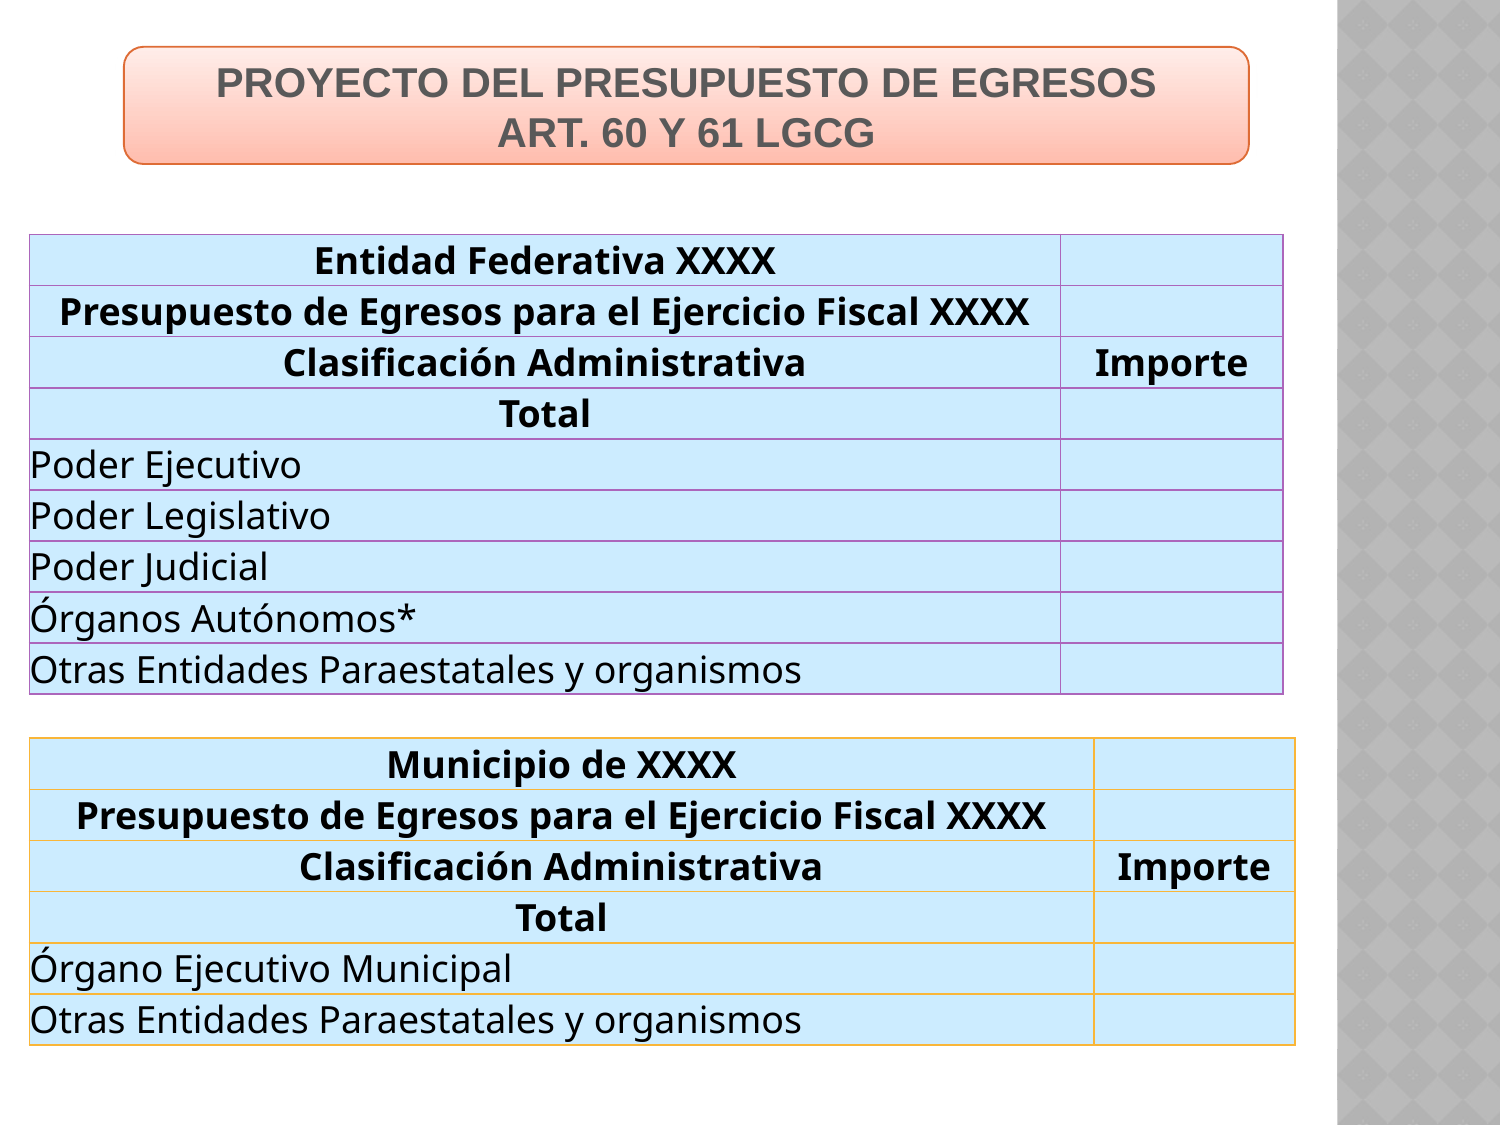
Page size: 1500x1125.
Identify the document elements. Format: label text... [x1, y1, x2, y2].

table_cell Presupuesto de Egresos para el Ejercicio Fiscal XXXX [30, 790, 1093, 840]
table_cell [1095, 995, 1294, 1044]
table_cell [1095, 892, 1294, 942]
table_cell Total [30, 389, 1060, 438]
table_cell [1061, 542, 1282, 591]
table_cell [1061, 286, 1282, 336]
table_header Entidad Federativa XXXX [30, 235, 1060, 285]
table_cell Clasificación Administrativa [30, 841, 1093, 891]
table_cell Presupuesto de Egresos para el Ejercicio Fiscal XXXX [30, 286, 1060, 336]
table_cell [1061, 593, 1282, 642]
table_cell Órganos Autónomos* [30, 593, 1060, 642]
table_cell [1095, 944, 1294, 993]
table_cell Clasificación Administrativa [30, 337, 1060, 387]
text_box PROYECTO DEL PRESUPUESTO DE EGRESOS ART. 60 Y 61 LGCG [122, 45, 1250, 165]
table_header [1095, 739, 1294, 789]
table_cell [1061, 389, 1282, 438]
table_cell Órgano Ejecutivo Municipal [30, 944, 1093, 993]
table_cell [1095, 790, 1294, 840]
table_header Municipio de XXXX [30, 739, 1093, 789]
table_cell Total [30, 892, 1093, 942]
table_cell [1337, 0, 1500, 1125]
table_header [1061, 235, 1282, 285]
table_cell Otras Entidades Paraestatales y organismos [30, 995, 1093, 1044]
table_cell Importe [1061, 337, 1282, 387]
table_cell Poder Ejecutivo [30, 440, 1060, 489]
table_cell [1061, 440, 1282, 489]
table_cell Poder Judicial [30, 542, 1060, 591]
table_cell Otras Entidades Paraestatales y organismos [30, 644, 1060, 693]
table_cell Poder Legislativo [30, 491, 1060, 540]
table_cell [1061, 644, 1282, 693]
table_cell Importe [1095, 841, 1294, 891]
table_cell [1061, 491, 1282, 540]
